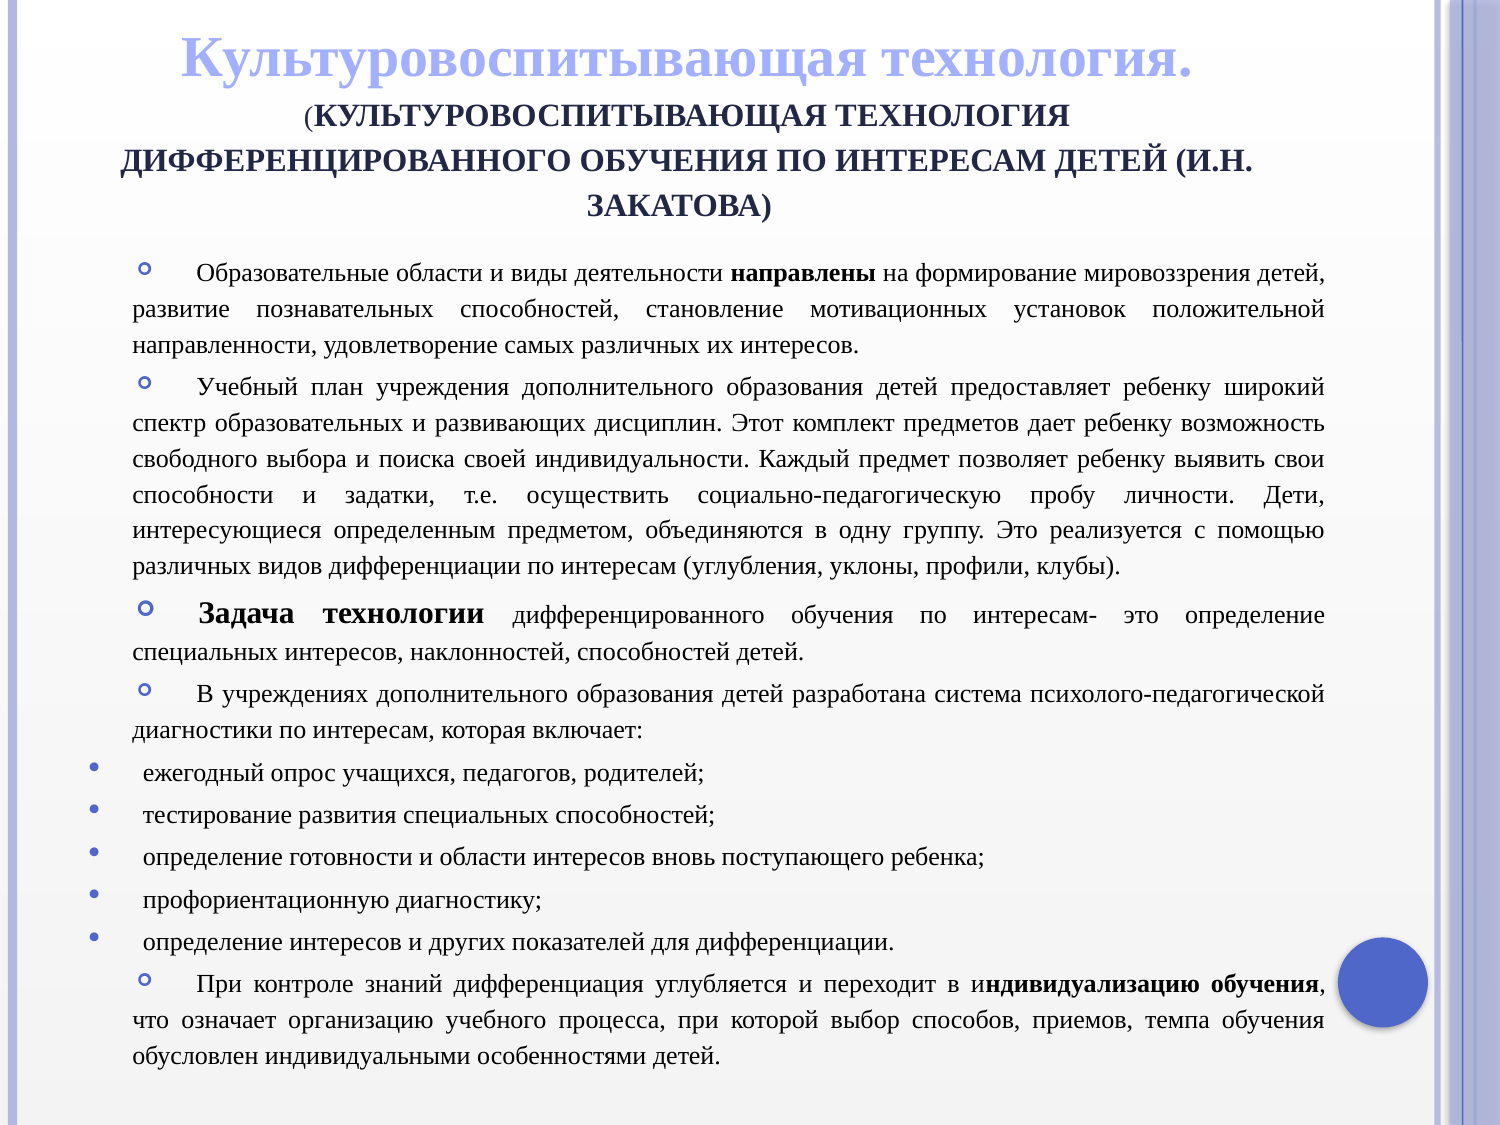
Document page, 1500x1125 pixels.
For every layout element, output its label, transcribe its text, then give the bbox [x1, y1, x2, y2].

list Образовательные области и виды деятельности направлены на формирование мировоззрения детей, развитие познавательных способностей, становление мотивационных установок положительной направленности, удовлетворение самых различных их интересов. Учебный план учреждения дополнительного образования детей предоставляет ребенку широкий спектр образовательных и развивающих дисциплин. Этот комплект предметов дает ребенку возможность свободного выбора и поиска своей индивидуальности. Каждый предмет позволяет ребенку выявить свои способности и задатки, т.е. осуществить социально-педагогическую пробу личности. Дети, интересующиеся определенным предметом, объединяются в одну группу. Это реализуется с помощью различных видов дифференциации по интересам (углубления, уклоны, профили, клубы). Задача технологии дифференцированного обучения по интересам- это определение специальных интересов, наклонностей, способностей детей. В учреждениях дополнительного образования детей разработана система психолого-педагогической диагностики по интересам, которая включает: ежегодный опрос учащихся, педагогов, родителей; тестирование развития специальных способностей; определение готовности и области интересов вновь поступающего ребенка; профориентационную диагностику; определение интересов и других показателей для дифференциации. При контроле знаний дифференциация углубляется и переходит в индивидуализацию обучения, что означает организацию учебного процесса, при которой выбор способов, приемов, темпа обучения обусловлен индивидуальными особенностями детей. [75, 243, 1341, 1106]
title Культуровоспитывающая технология. (Культуровоспитывающая технология дифференцированного обучения по интересам детей (И.Н. Закатова) [75, 0, 1300, 243]
